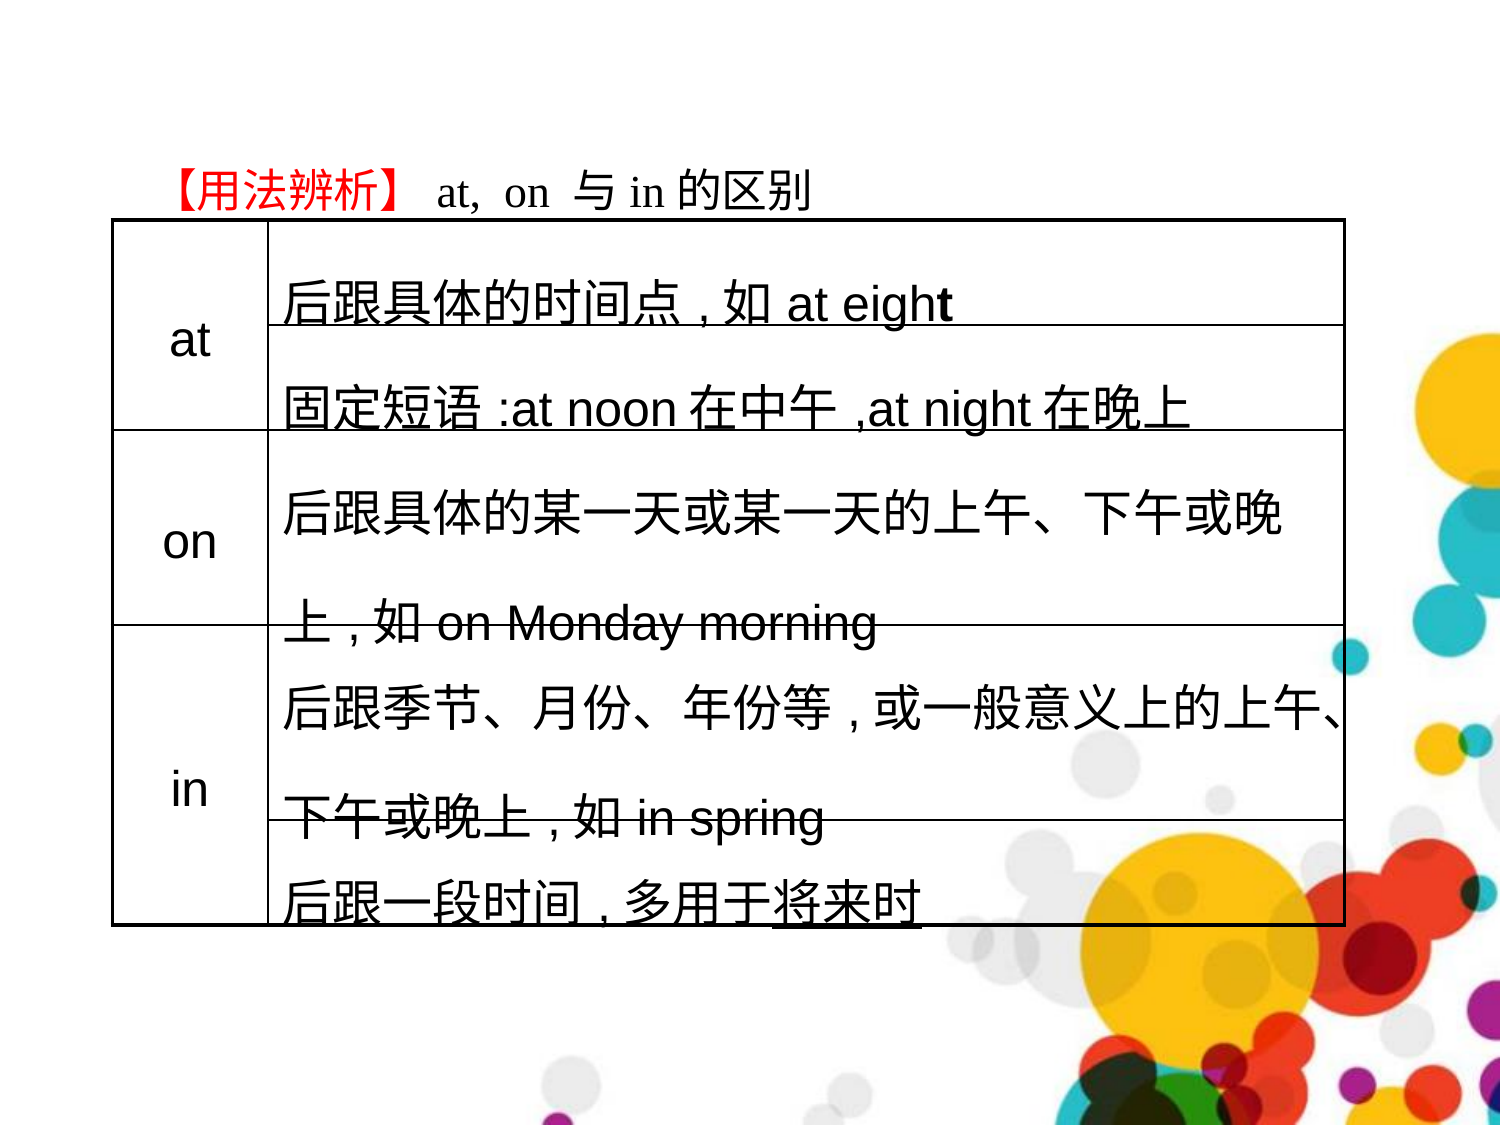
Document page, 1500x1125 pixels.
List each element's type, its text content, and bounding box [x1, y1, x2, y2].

picture [0, 0, 1500, 1125]
text_box 【用法辨析】at, on 与in的区别 [133, 124, 1396, 226]
table_cell 后跟季节、月份、年份等,或一般意义上的上午、下午或晚上,如in spring [269, 626, 1343, 819]
table_cell 后跟一段时间,多用于将来时 [269, 821, 1343, 923]
table_header at [114, 222, 267, 429]
table_cell in [114, 626, 267, 923]
table_header 后跟具体的时间点,如at eight [269, 222, 1343, 324]
table_cell 固定短语:at noon在中午,at night在晚上 [269, 326, 1343, 429]
table_cell 后跟具体的某一天或某一天的上午、下午或晚上,如on Monday morning [269, 431, 1343, 624]
table_cell on [114, 431, 267, 624]
